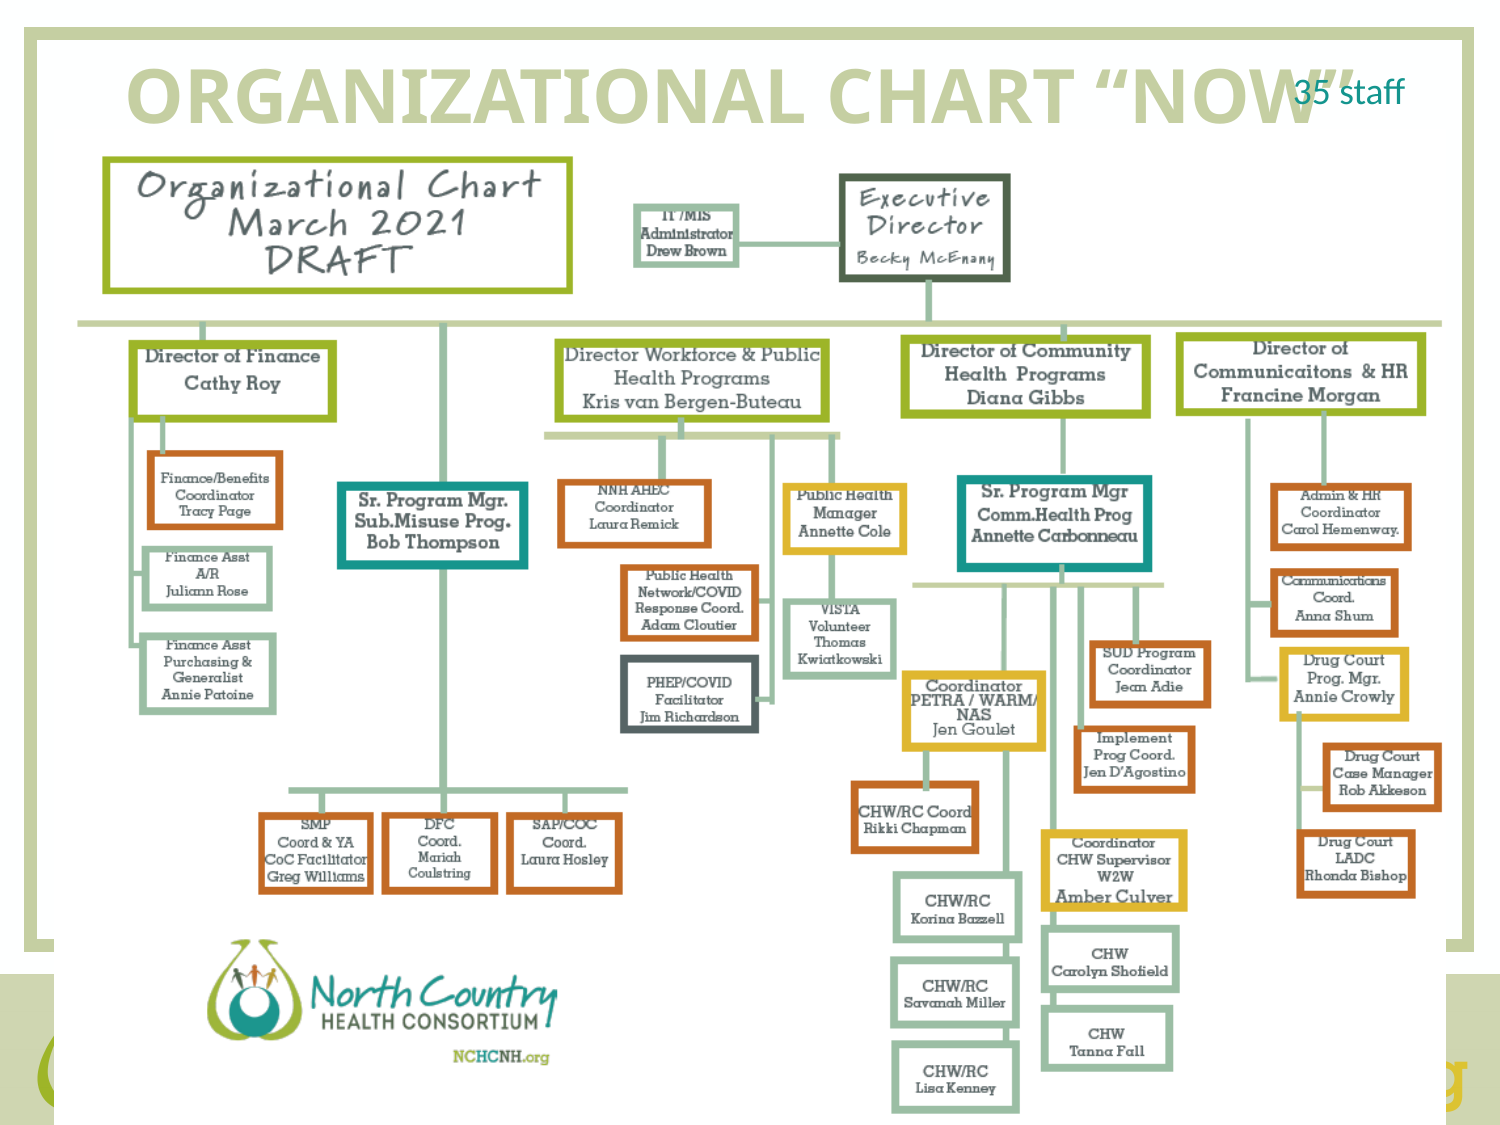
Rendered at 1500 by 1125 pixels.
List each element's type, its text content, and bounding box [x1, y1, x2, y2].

picture [0, 129, 1500, 1125]
text_box 35 staff [1278, 59, 1446, 120]
text_box ORGANIZATIONAL CHART “NOW” [103, 51, 1397, 129]
